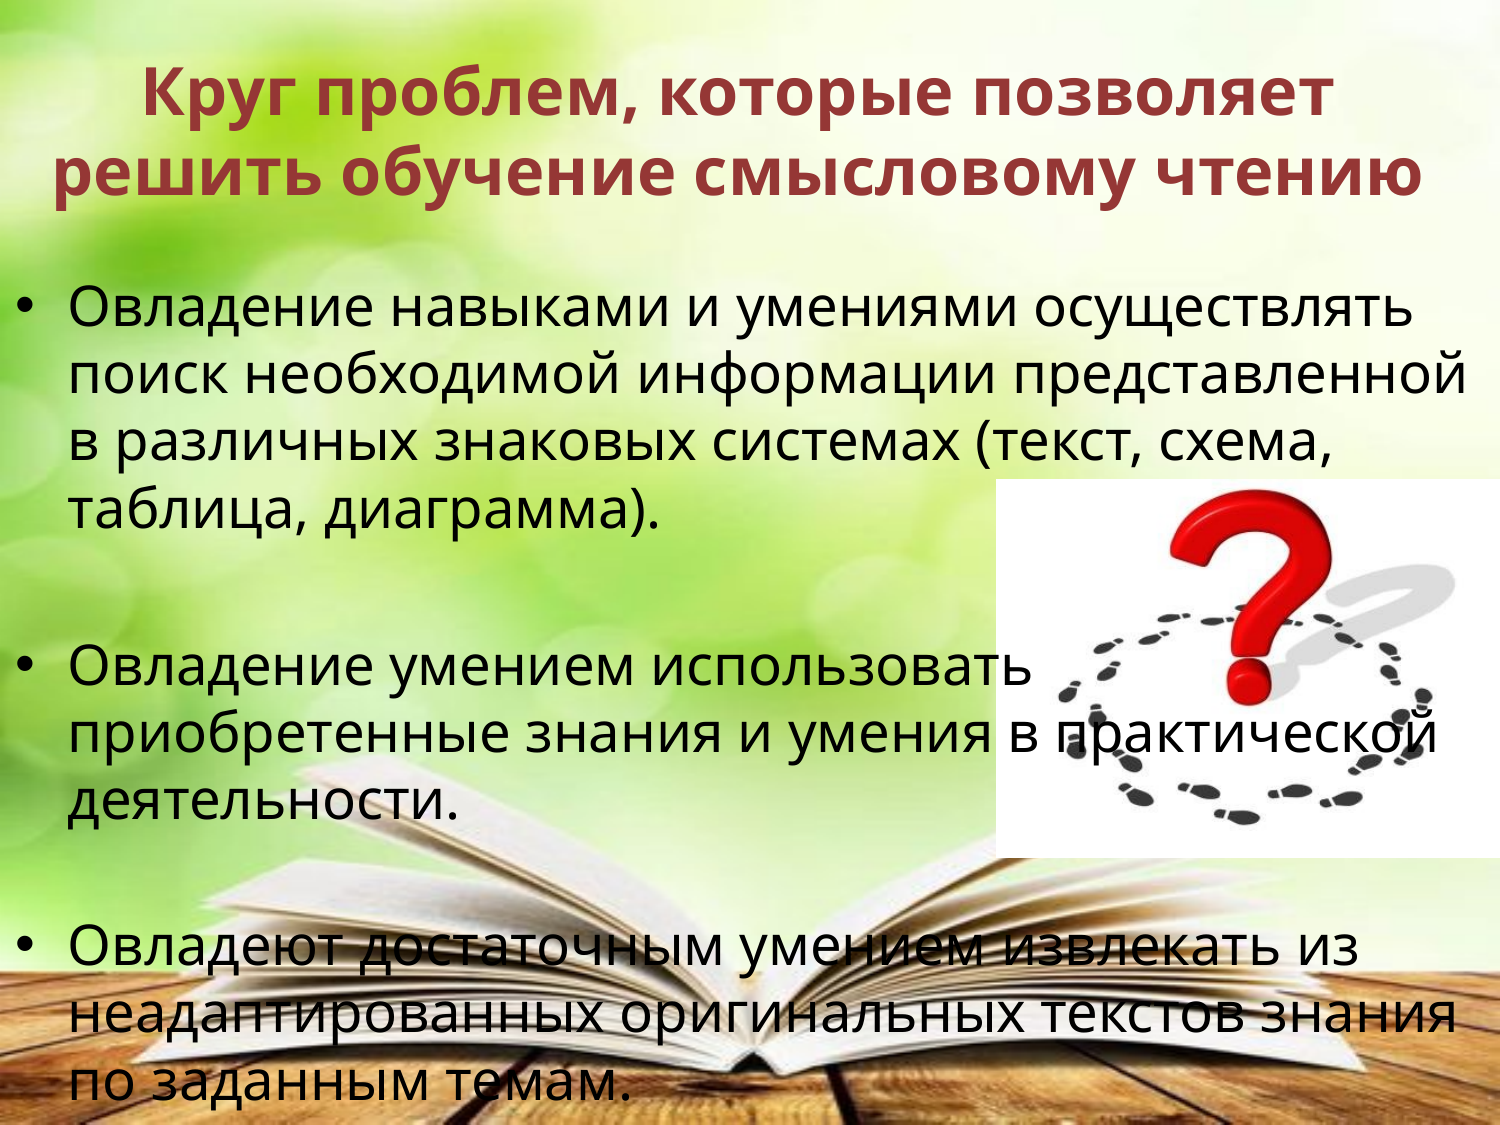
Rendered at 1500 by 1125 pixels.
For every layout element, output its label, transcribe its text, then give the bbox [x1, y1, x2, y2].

title Круг проблем, которые позволяет решить обучение смысловому чтению [35, 35, 1442, 223]
list Овладение навыками и умениями осуществлять поиск необходимой информации представленной в различных знаковых системах (текст, схема, таблица, диаграмма). Овладение умением использовать приобретенные знания и умения в практической деятельности. Овладеют достаточным умением извлекать из неадаптированных оригинальных текстов знания по заданным темам. [0, 262, 1500, 1125]
picture [0, 0, 1500, 262]
picture [995, 479, 1500, 859]
